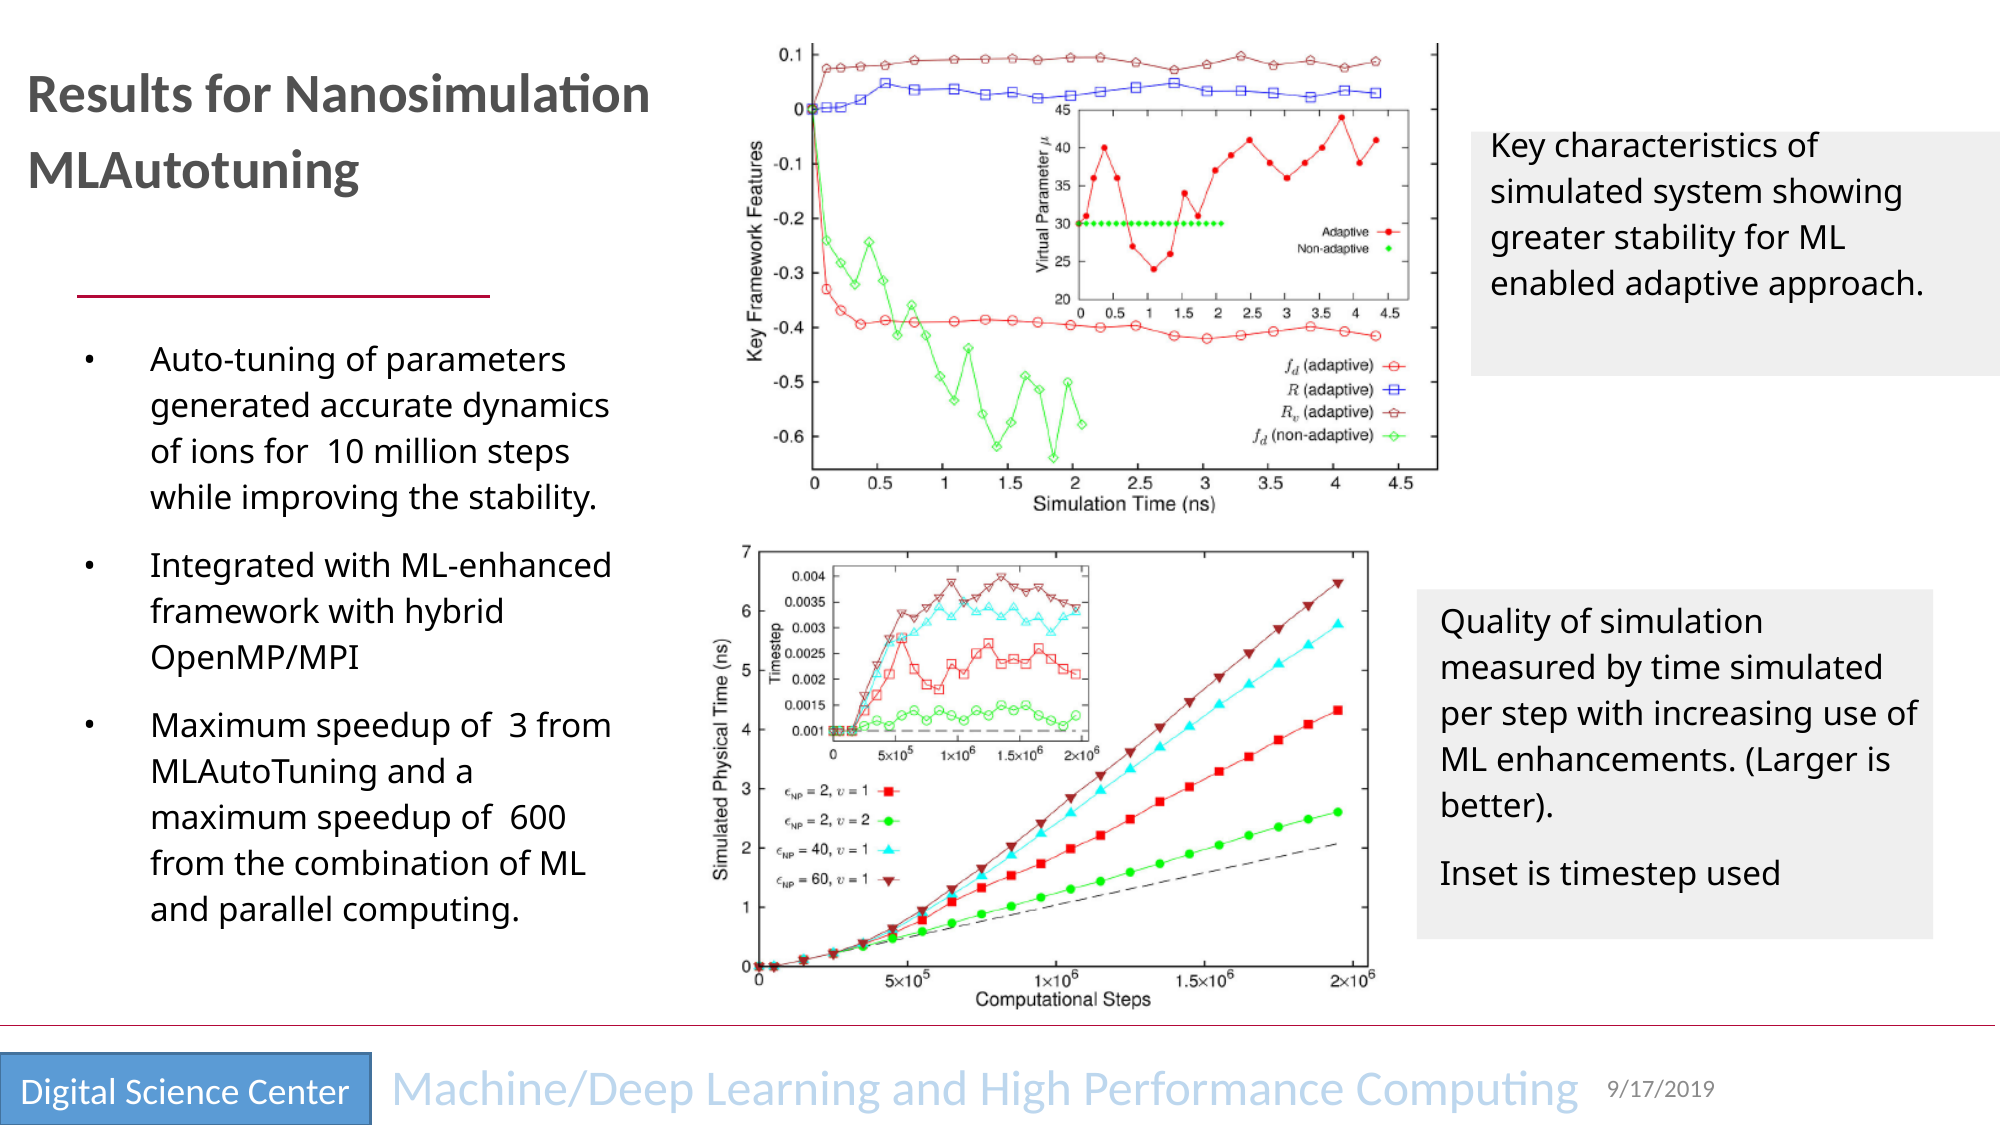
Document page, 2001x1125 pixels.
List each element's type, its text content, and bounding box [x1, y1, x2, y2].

text_box [1416, 589, 1934, 940]
title Results for Nanosimulation MLAutotuning [12, 63, 735, 183]
list Key characteristics of simulated system showing greater stability for ML enabled adaptive approach. [1475, 111, 1992, 358]
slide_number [1591, 1057, 1804, 1118]
list Quality of simulation measured by time simulated per step with increasing use of ML enhancements. (Larger is better). Inset is timestep used [1424, 586, 1941, 818]
text_box [1471, 131, 2000, 376]
list Auto-tuning of parameters generated accurate dynamics of ions for 10 million steps while improving the stability. Integrated with ML-enhanced framework with hybrid OpenMP/MPI Maximum speedup of 3 from MLAutoTuning and a maximum speedup of 600 from the combination of ML and parallel computing. [35, 325, 651, 1018]
picture [687, 43, 1471, 1018]
